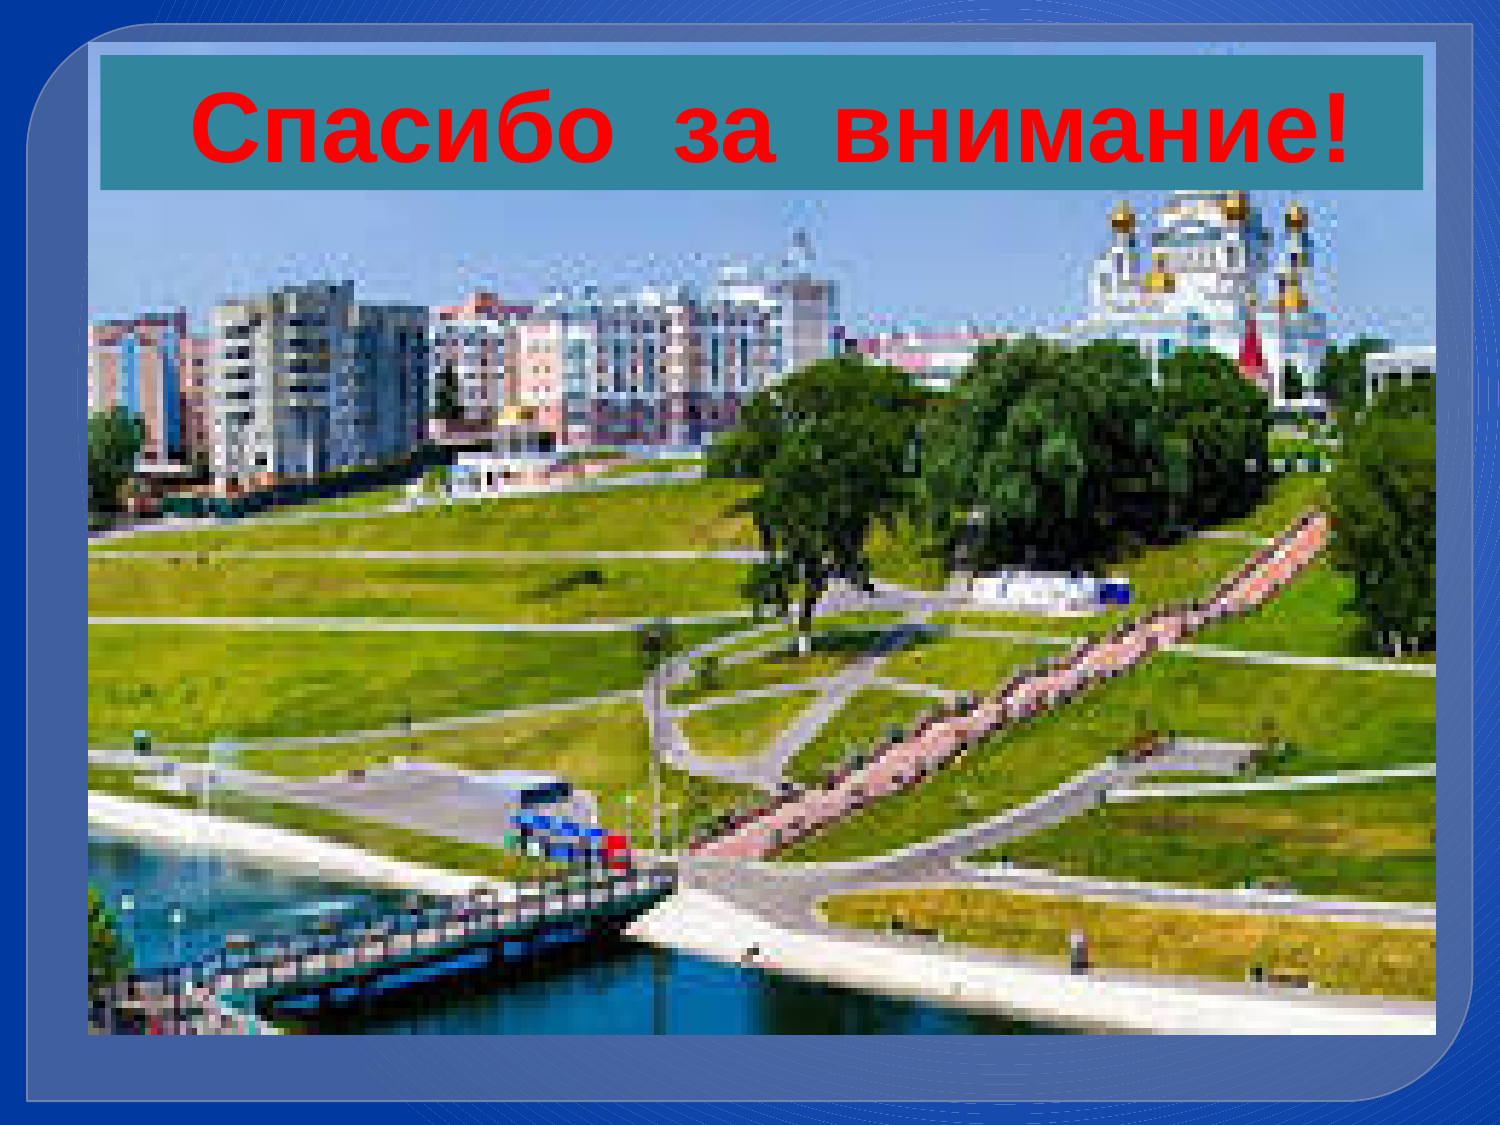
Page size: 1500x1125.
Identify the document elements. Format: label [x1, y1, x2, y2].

picture [88, 42, 1436, 1036]
picture [465, 1029, 474, 1036]
